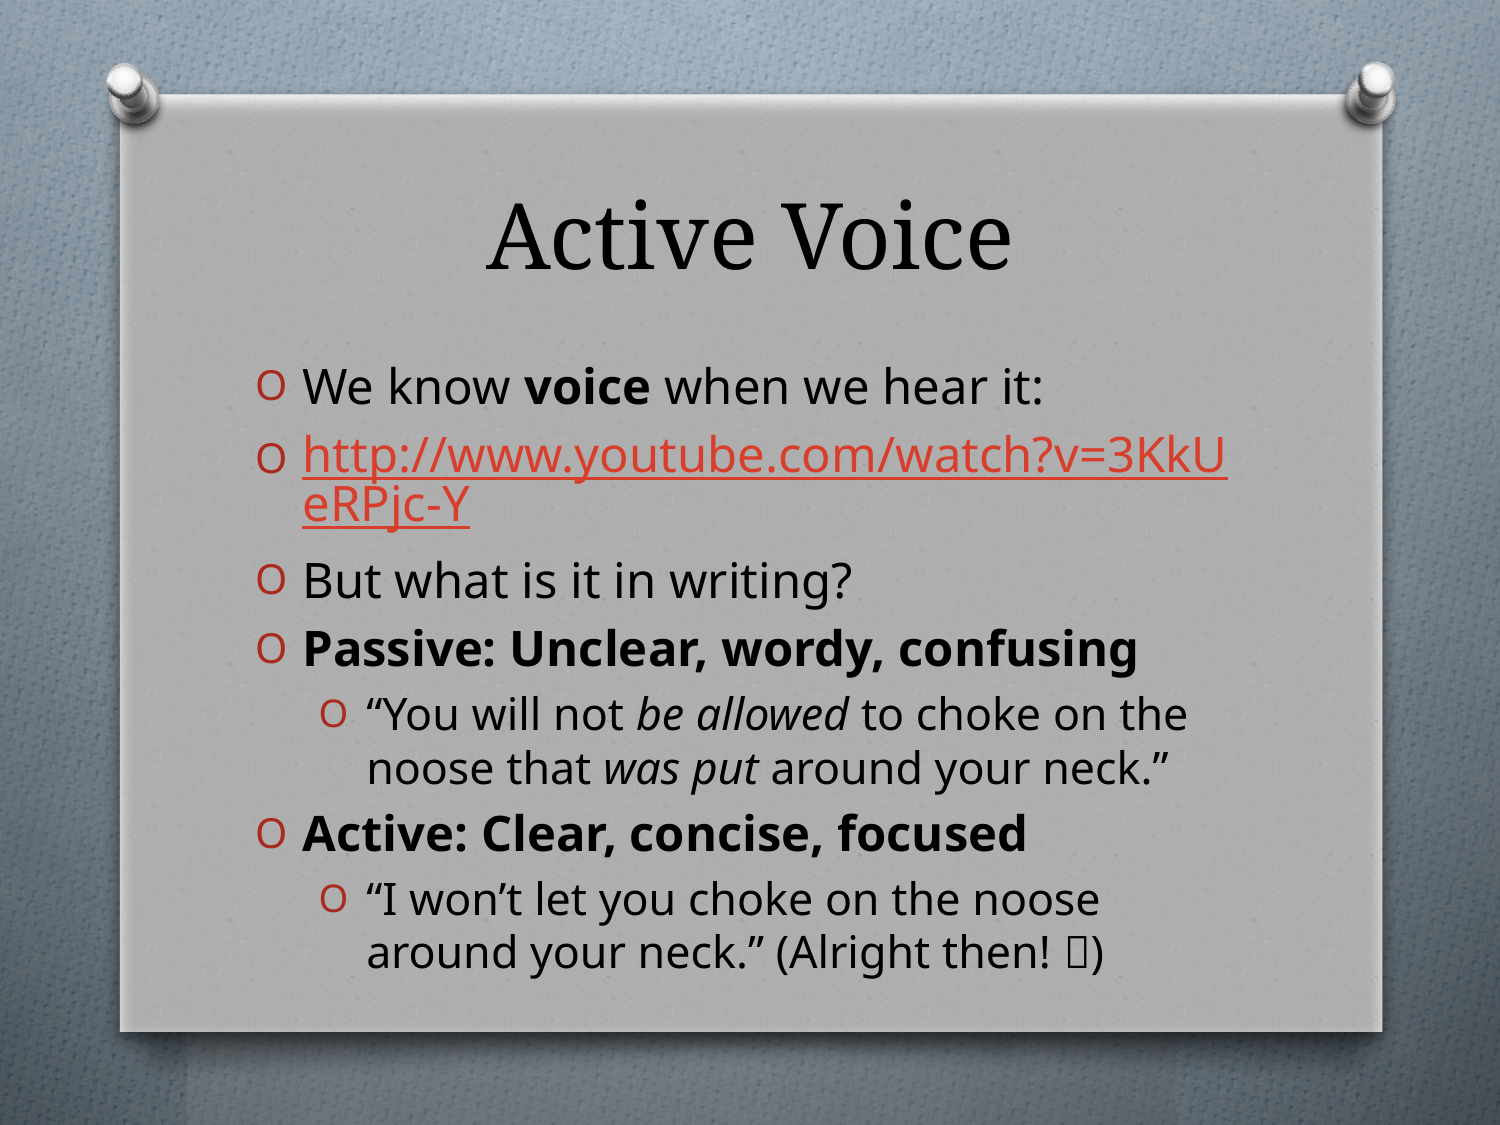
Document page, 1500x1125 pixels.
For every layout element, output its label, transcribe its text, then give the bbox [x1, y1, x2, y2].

list We know voice when we hear it: http://www.youtube.com/watch?v=3KkUeRPjc-Y But what is it in writing? Passive: Unclear, wordy, confusing “You will not be allowed to choke on the noose that was put around your neck.” Active: Clear, concise, focused “I won’t let you choke on the noose around your neck.” (Alright then! ) [240, 347, 1257, 939]
picture [1317, 35, 1439, 156]
title Active Voice [179, 134, 1323, 332]
picture [75, 29, 198, 153]
